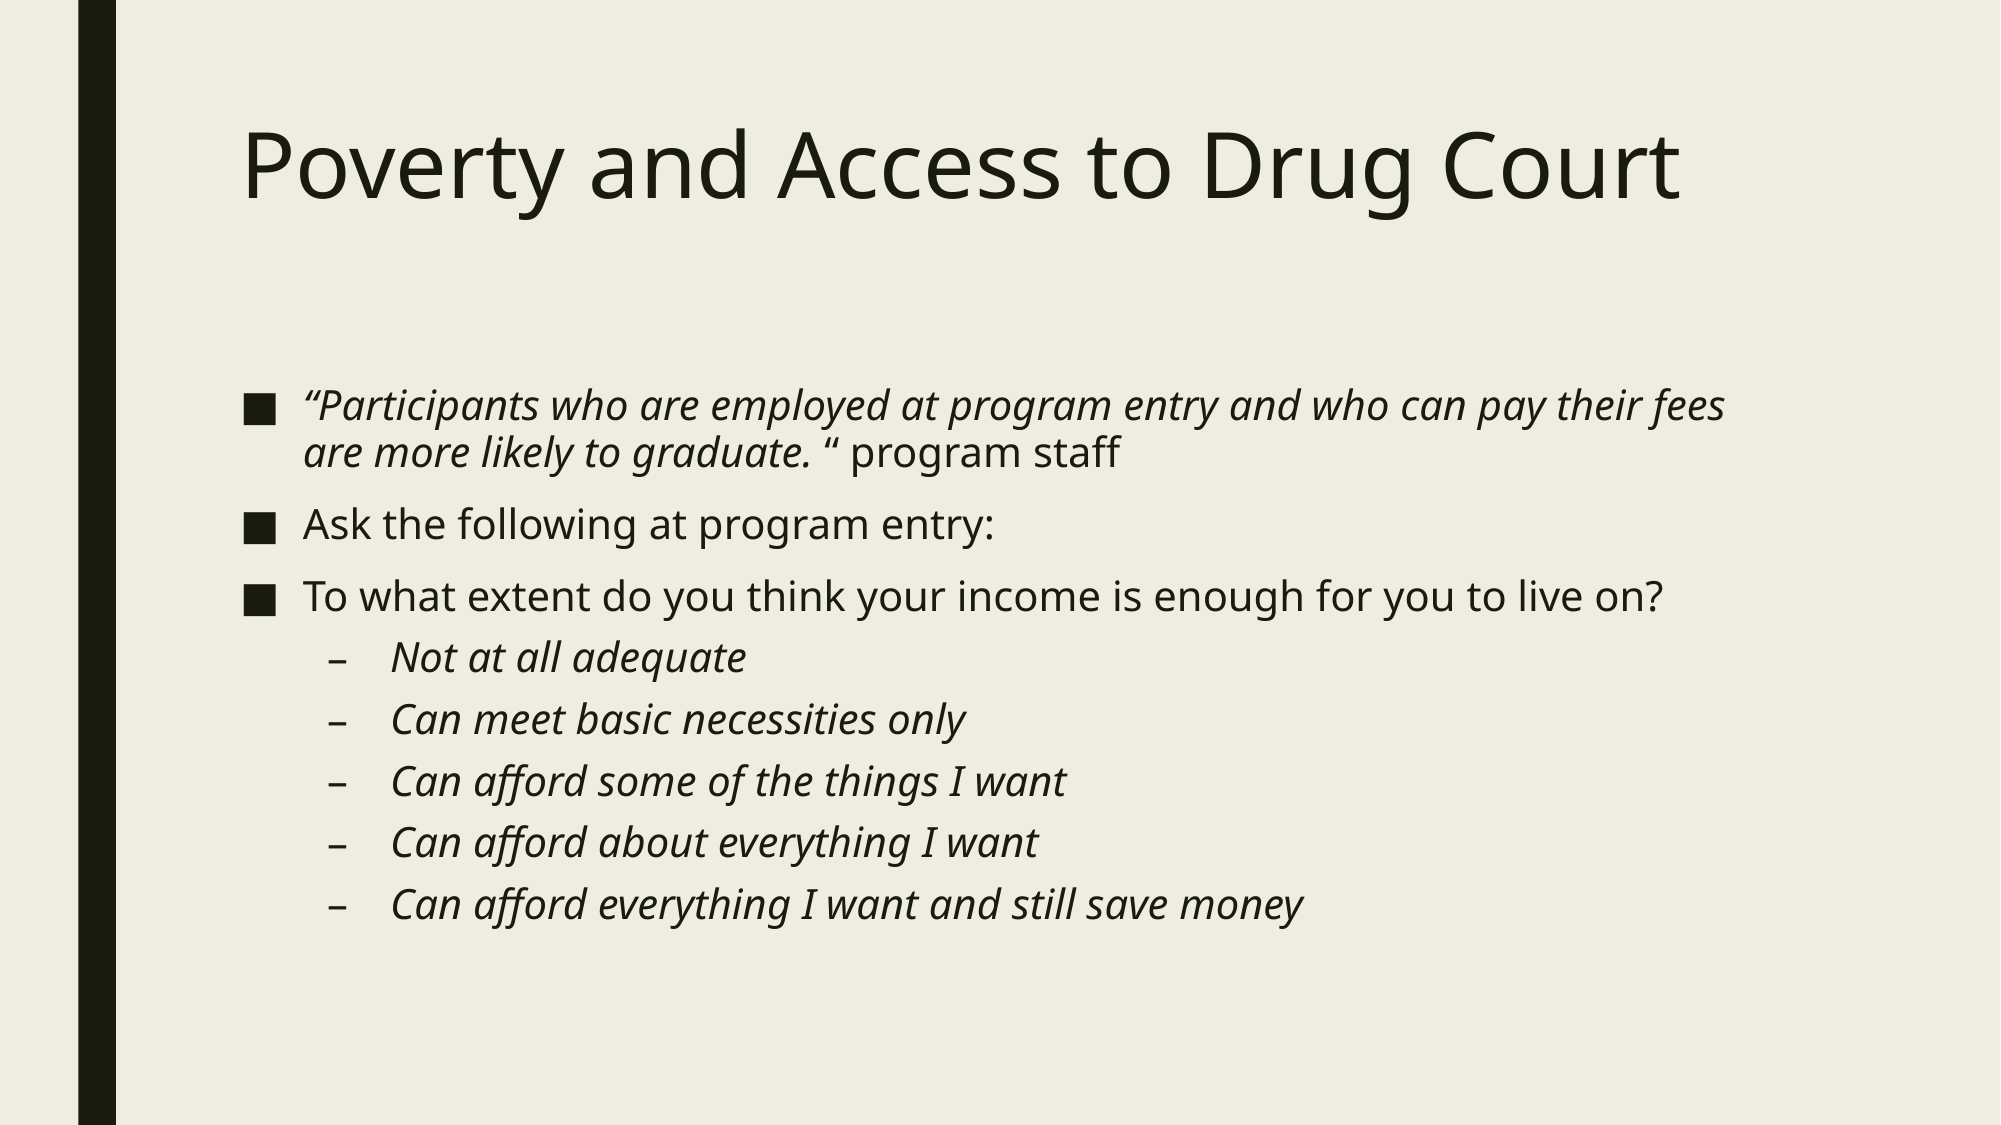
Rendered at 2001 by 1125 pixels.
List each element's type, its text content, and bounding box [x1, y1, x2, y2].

title Poverty and Access to Drug Court [225, 112, 1800, 357]
list “Participants who are employed at program entry and who can pay their fees are more likely to graduate. “ program staff Ask the following at program entry: To what extent do you think your income is enough for you to live on? Not at all adequate Can meet basic necessities only Can afford some of the things I want Can afford about everything I want Can afford everything I want and still save money [225, 375, 1800, 1077]
